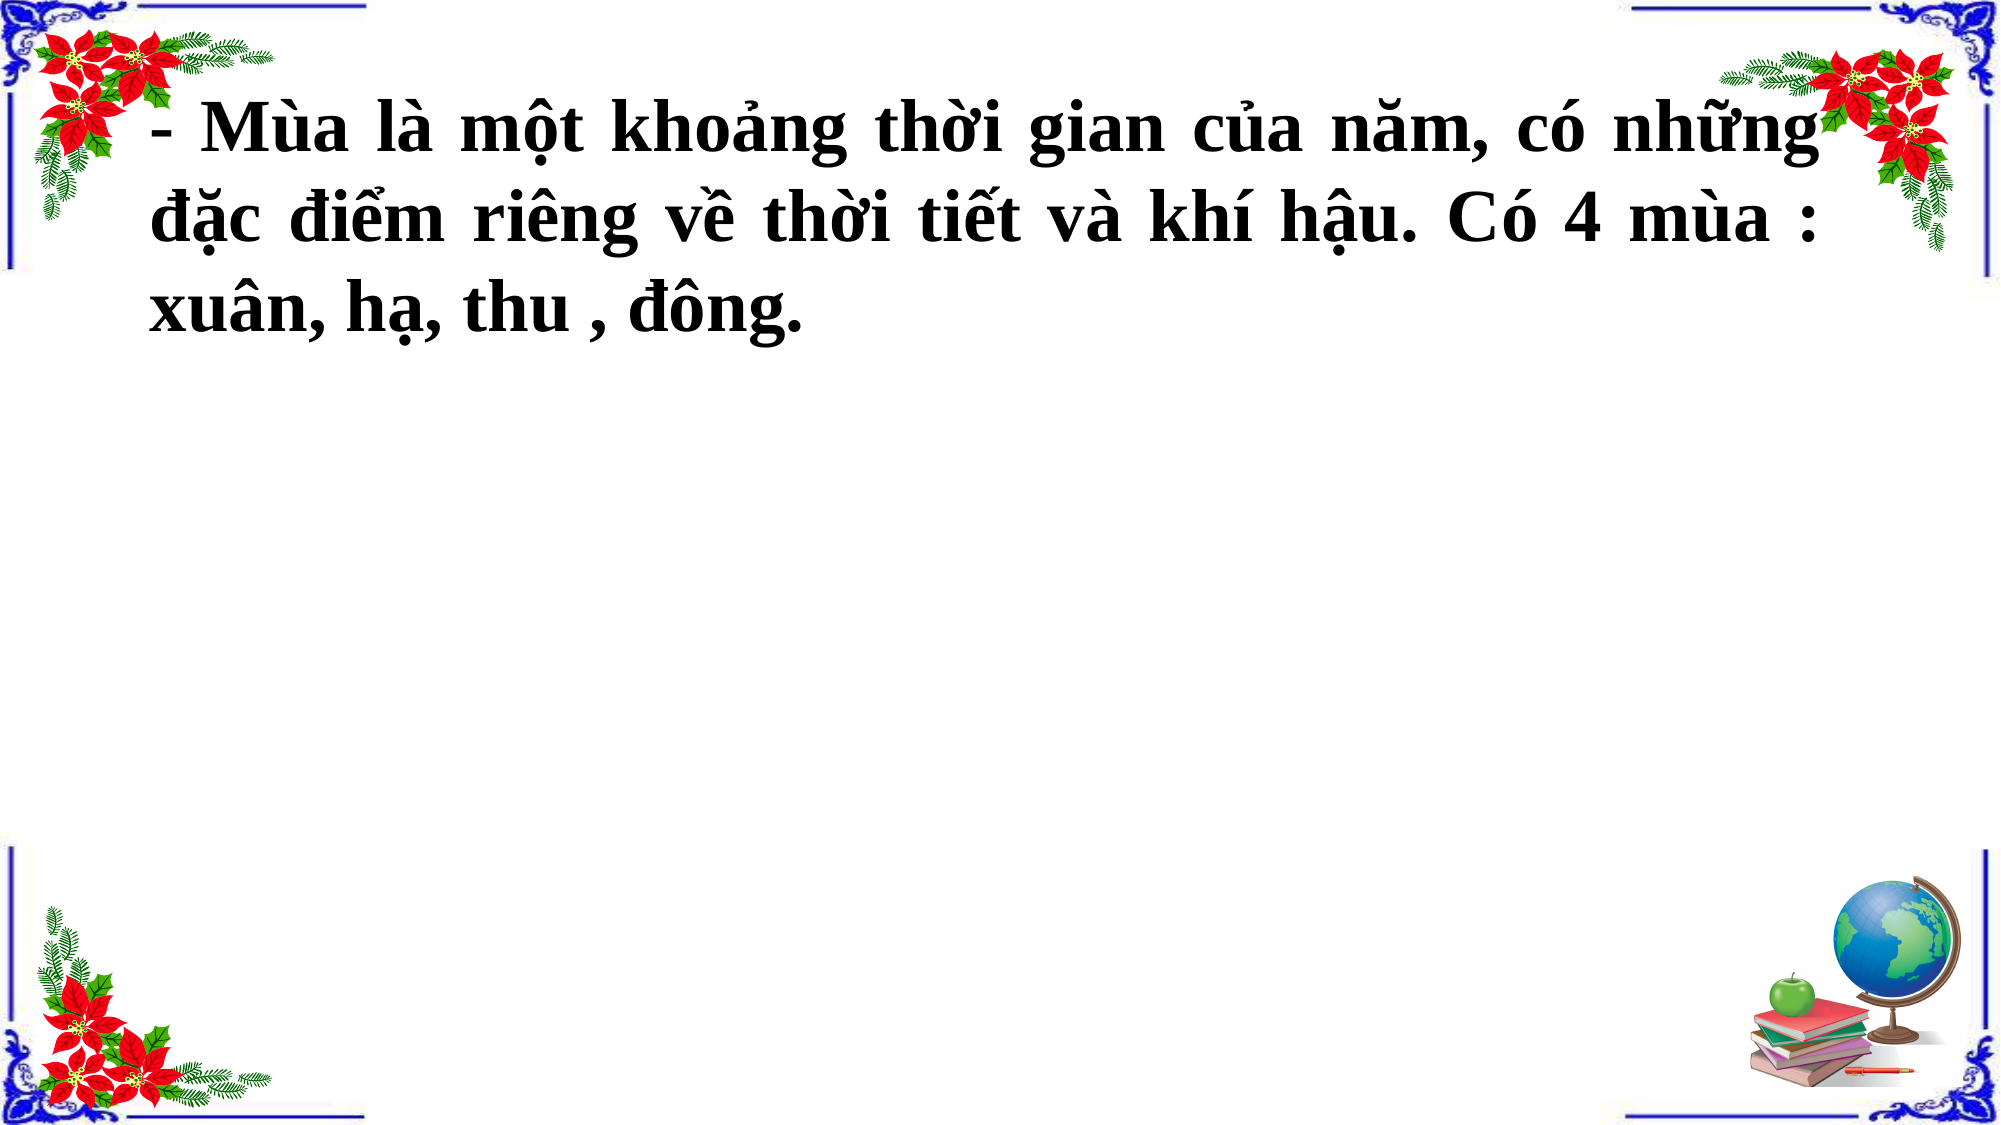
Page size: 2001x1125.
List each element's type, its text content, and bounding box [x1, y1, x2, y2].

picture [0, 0, 2001, 1125]
text_box - Mùa là một khoảng thời gian của năm, có những đặc điểm riêng về thời tiết và khí hậu. Có 4 mùa : xuân, hạ, thu , đông. [135, 69, 1837, 444]
